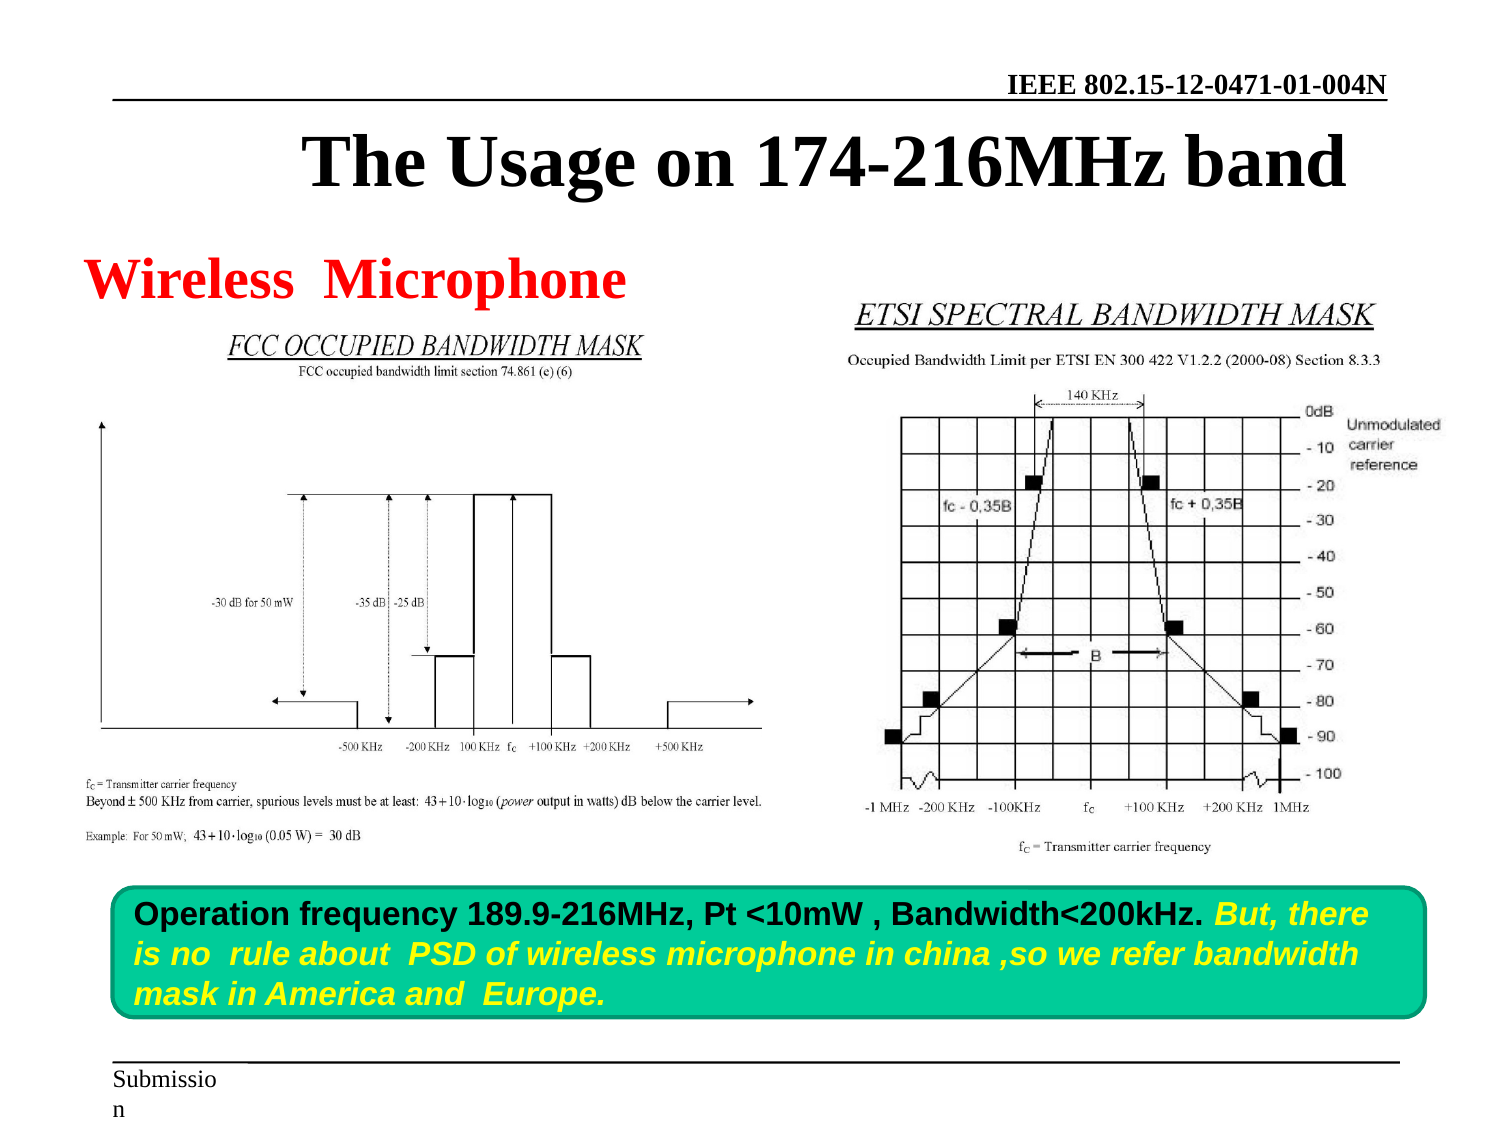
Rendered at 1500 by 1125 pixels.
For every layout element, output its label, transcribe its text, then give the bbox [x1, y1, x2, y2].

picture [74, 287, 1471, 863]
title The Usage on 174-216MHz band [149, 62, 1500, 251]
text_box Wireless Microphone [0, 187, 1025, 363]
text_box Operation frequency 189.9-216MHz, Pt <10mW , Bandwidth<200kHz. But, there is no rule about PSD of wireless microphone in china ,so we refer bandwidth mask in America and Europe. [110, 885, 1428, 1020]
